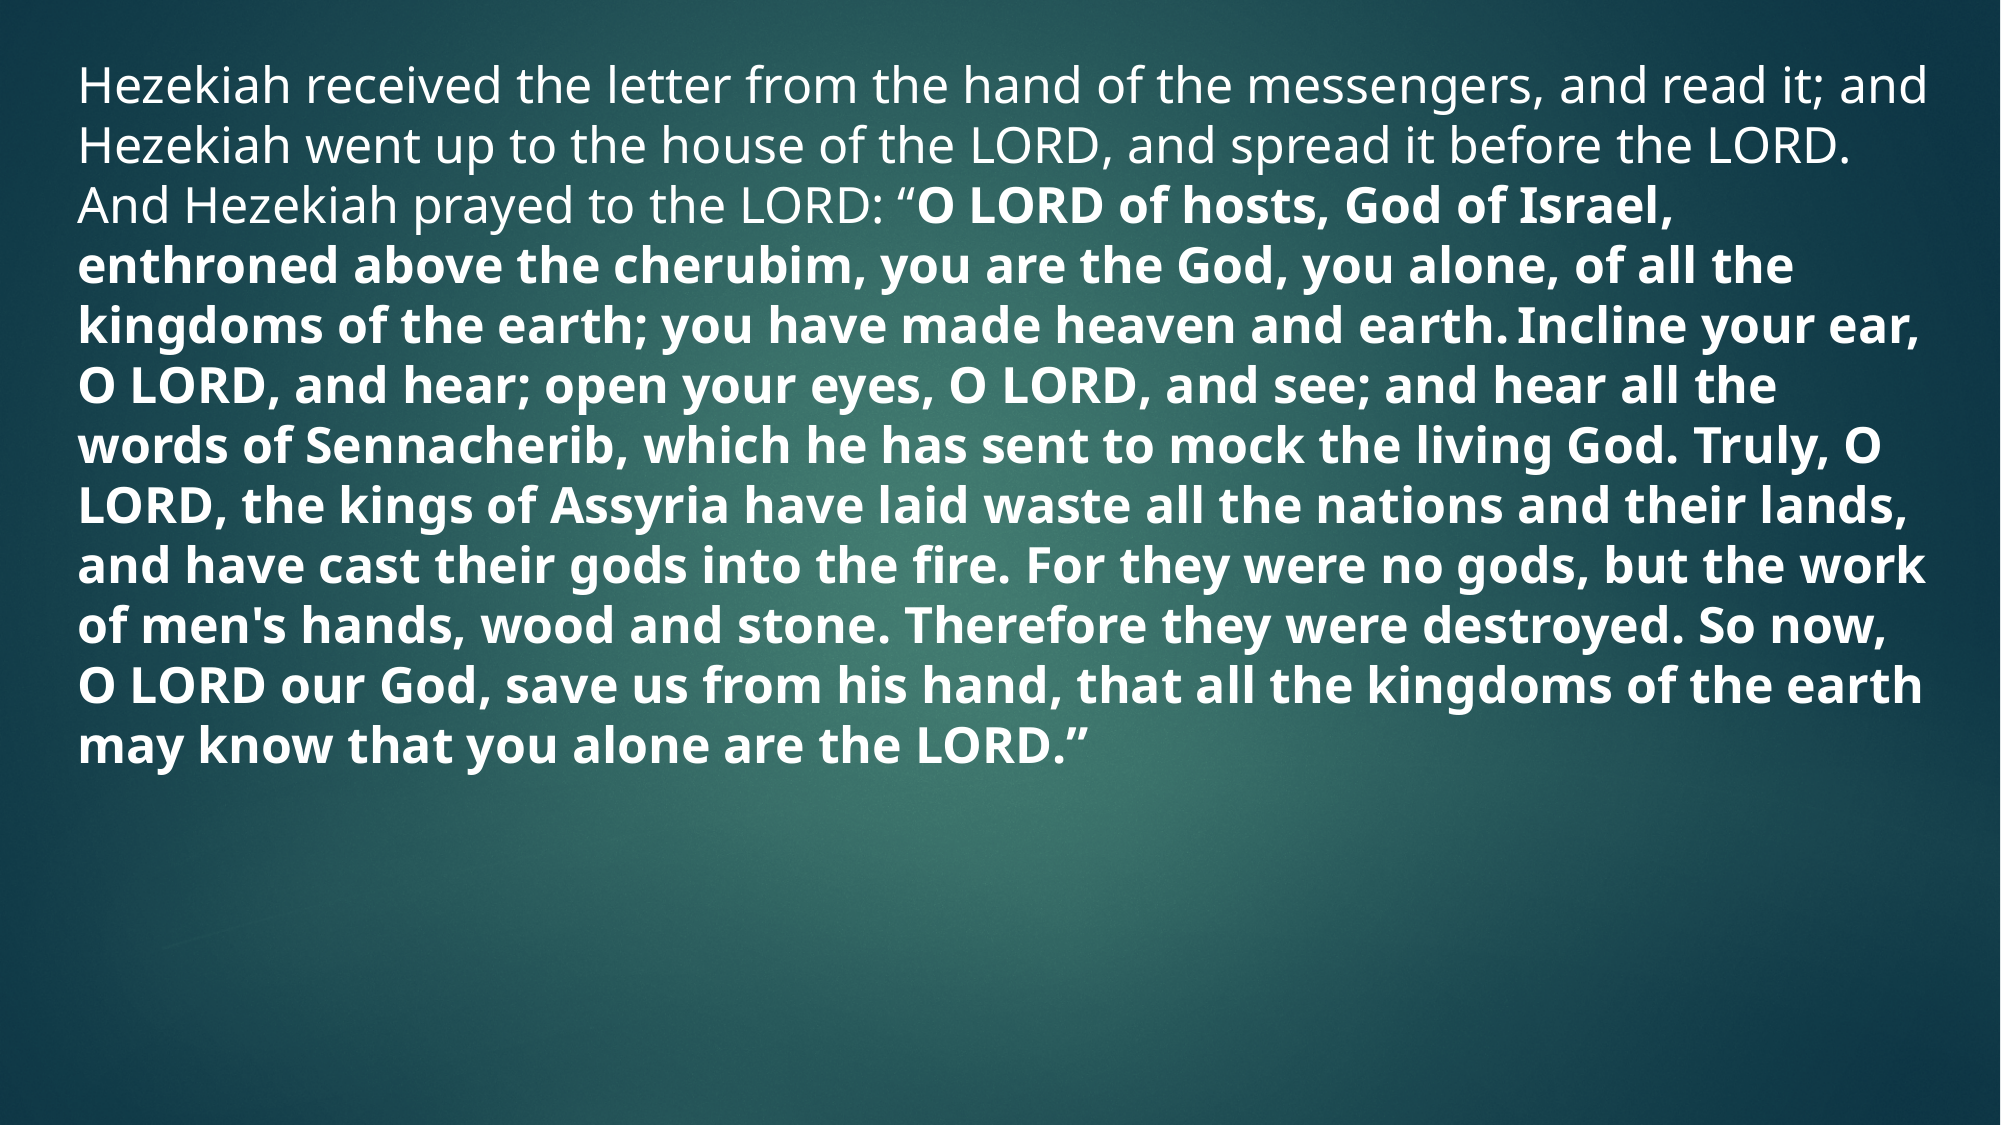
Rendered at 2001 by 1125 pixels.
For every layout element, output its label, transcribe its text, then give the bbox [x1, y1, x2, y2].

list Hezekiah received the letter from the hand of the messengers, and read it; and Hezekiah went up to the house of the Lord, and spread it before the Lord. And Hezekiah prayed to the Lord: “O Lord of hosts, God of Israel, enthroned above the cherubim, you are the God, you alone, of all the kingdoms of the earth; you have made heaven and earth. Incline your ear, O Lord, and hear; open your eyes, O Lord, and see; and hear all the words of Sennacherib, which he has sent to mock the living God. Truly, O Lord, the kings of Assyria have laid waste all the nations and their lands, and have cast their gods into the fire. For they were no gods, but the work of men's hands, wood and stone. Therefore they were destroyed. So now, O Lord our God, save us from his hand, that all the kingdoms of the earth may know that you alone are the Lord.” [62, 46, 1946, 1099]
